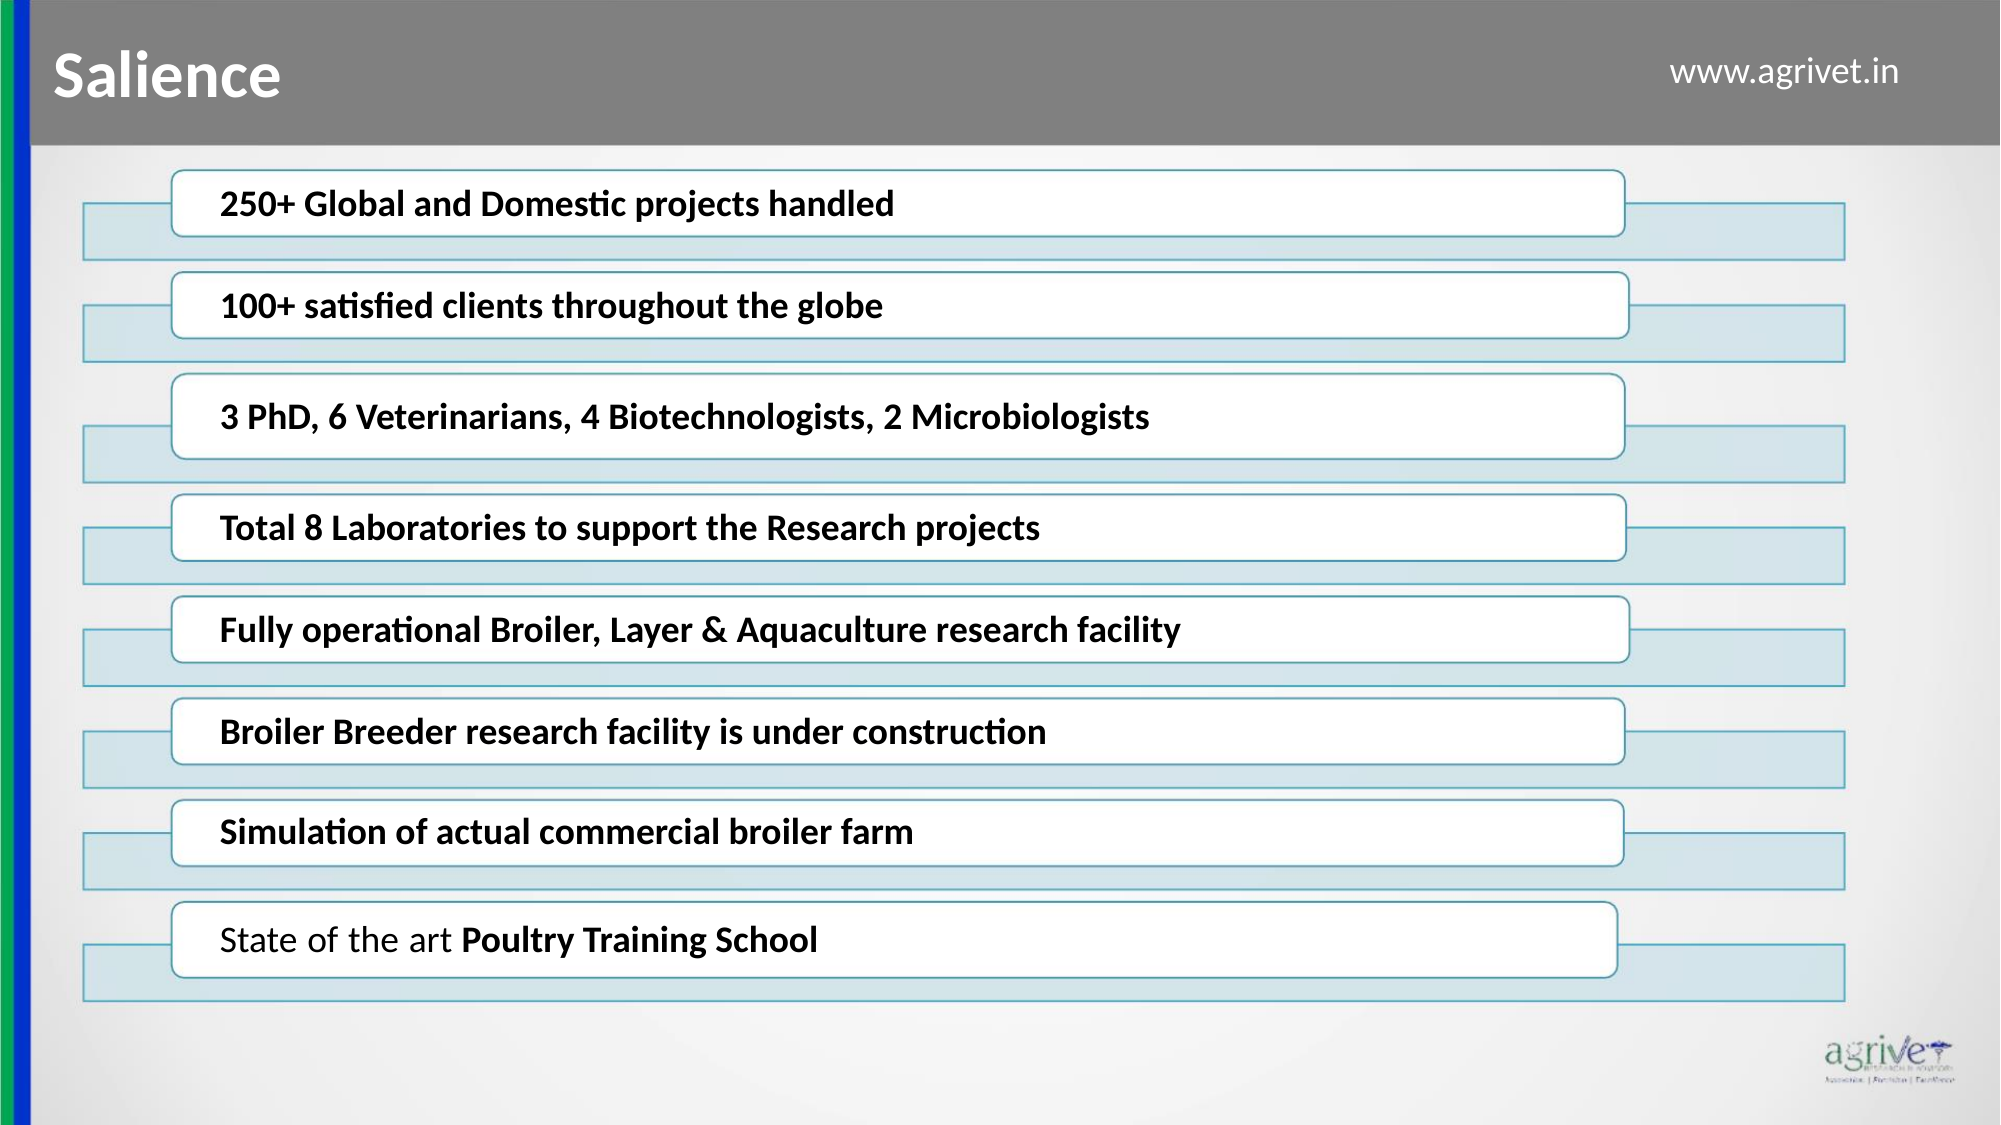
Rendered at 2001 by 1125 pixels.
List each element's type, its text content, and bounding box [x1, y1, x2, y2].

text_box Total 8 Laboratories to support the Research projects Fully operational Broiler, Layer & Aquaculture research facility Broiler Breeder research facility is under construction Simulation of actual commercial broiler farm [220, 510, 1214, 853]
text_box State of the art Poultry Training School [220, 922, 843, 961]
text_box Salience [53, 43, 307, 111]
text_box www.agrivet.in [1669, 53, 1928, 92]
text_box 3 PhD, 6 Veterinarians, 4 Biotechnologists, 2 Microbiologists [220, 399, 1180, 438]
text_box 100+ satisfied clients throughout the globe [220, 288, 911, 327]
text_box 250+ Global and Domestic projects handled [220, 186, 922, 225]
text_box [0, 0, 2000, 1125]
